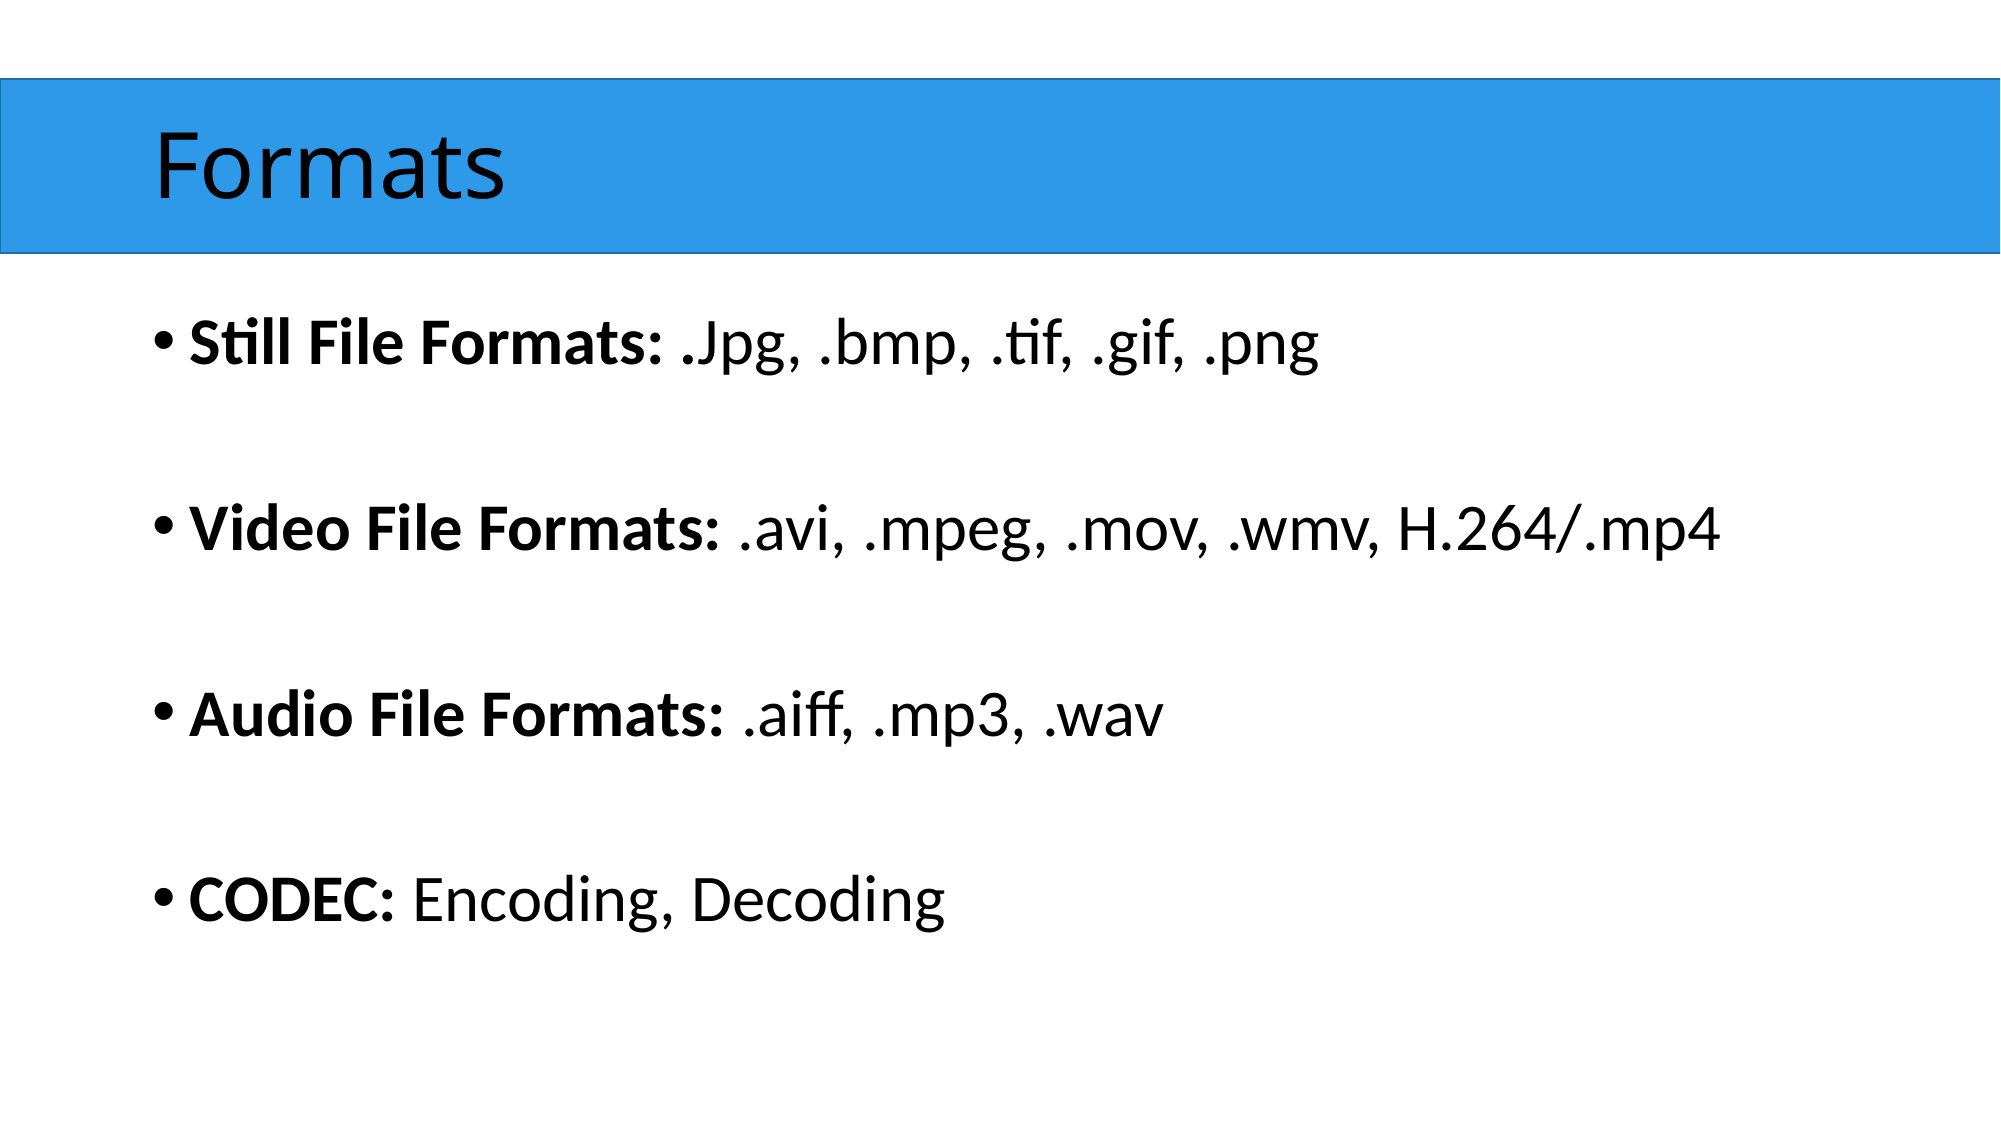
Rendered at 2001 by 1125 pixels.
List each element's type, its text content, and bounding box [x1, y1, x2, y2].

title Formats [137, 59, 1863, 278]
list Still File Formats: .Jpg, .bmp, .tif, .gif, .png Video File Formats: .avi, .mpeg, .mov, .wmv, H.264/.mp4 Audio File Formats: .aiff, .mp3, .wav CODEC: Encoding, Decoding [137, 299, 1863, 1014]
